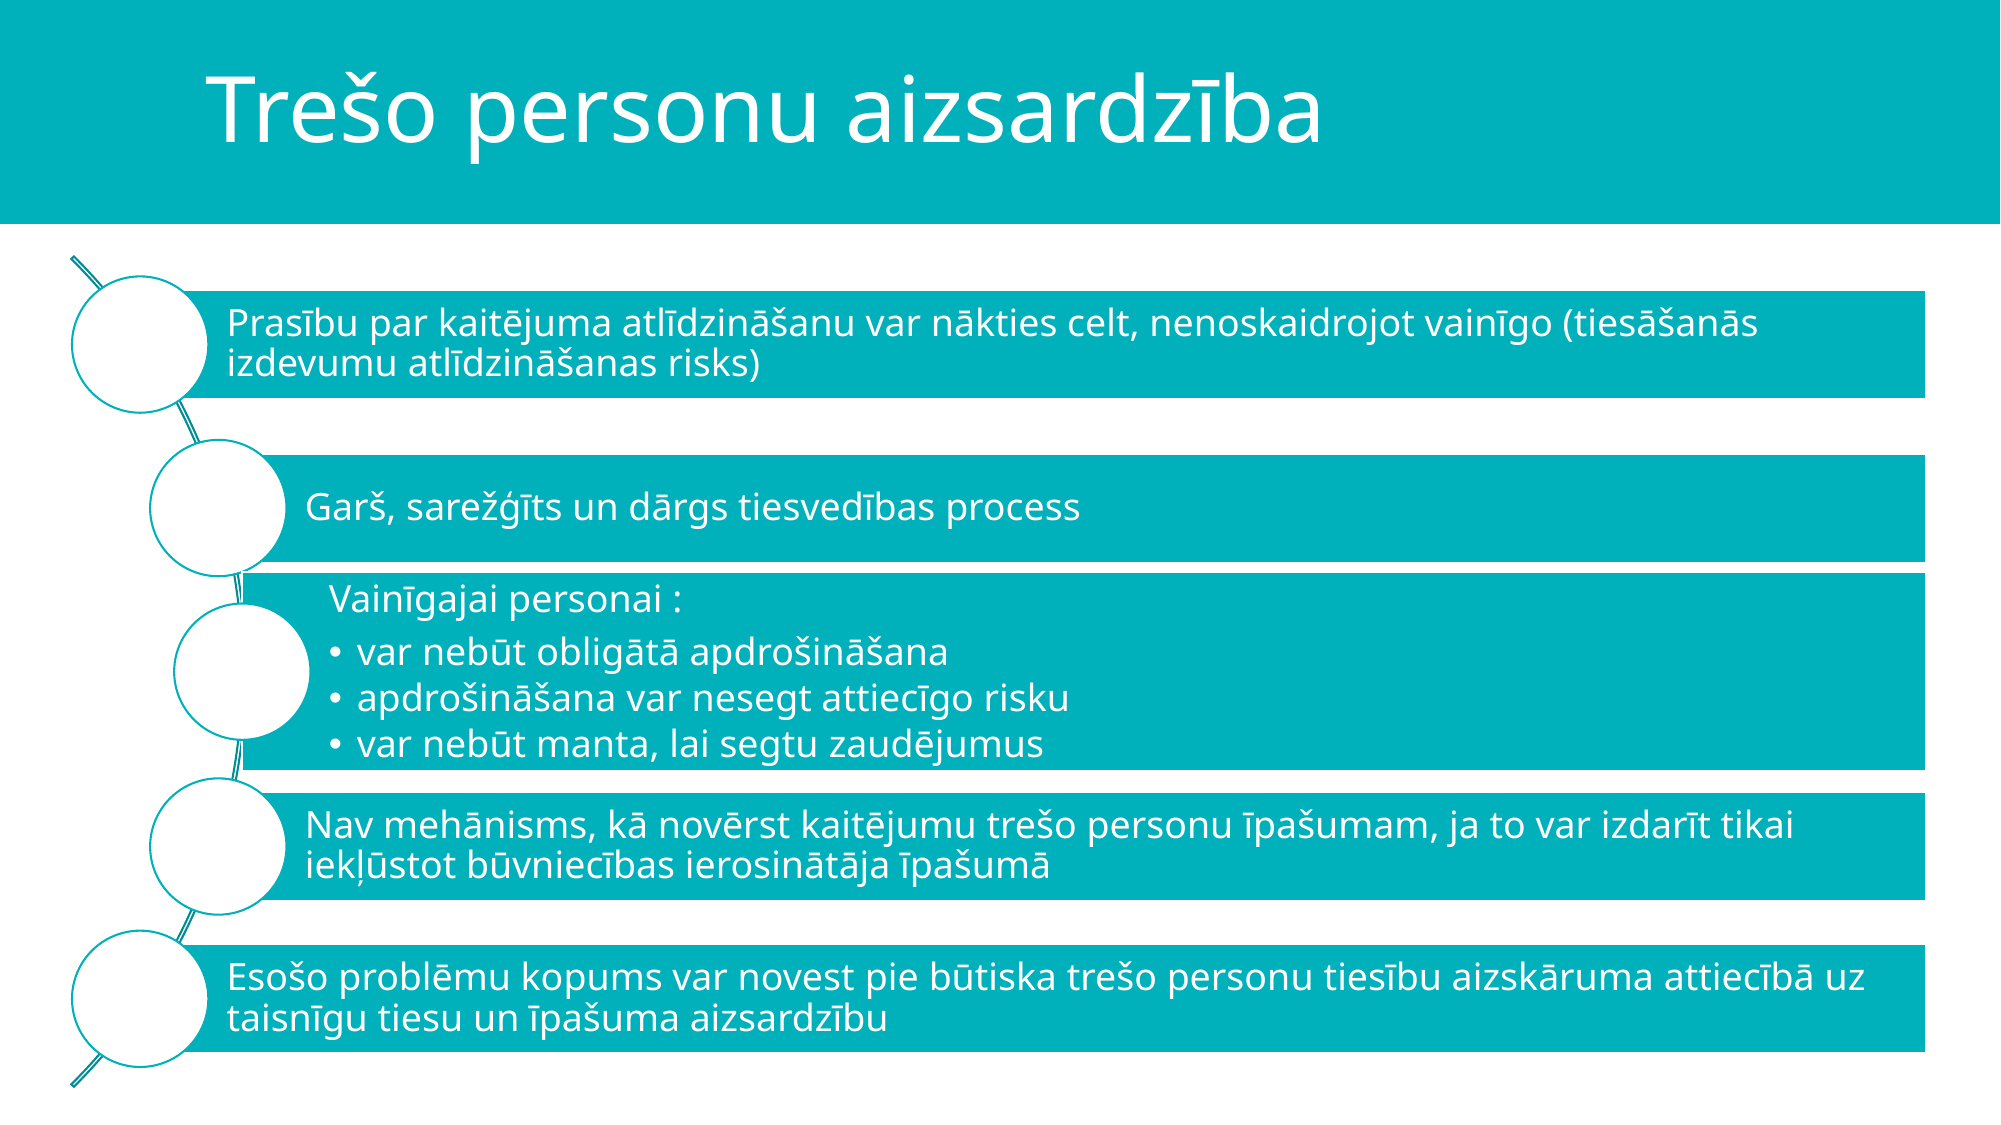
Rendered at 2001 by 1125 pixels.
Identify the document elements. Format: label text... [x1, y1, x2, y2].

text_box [57, 235, 1939, 1108]
title Trešo personu aizsardzība [190, 4, 1916, 222]
